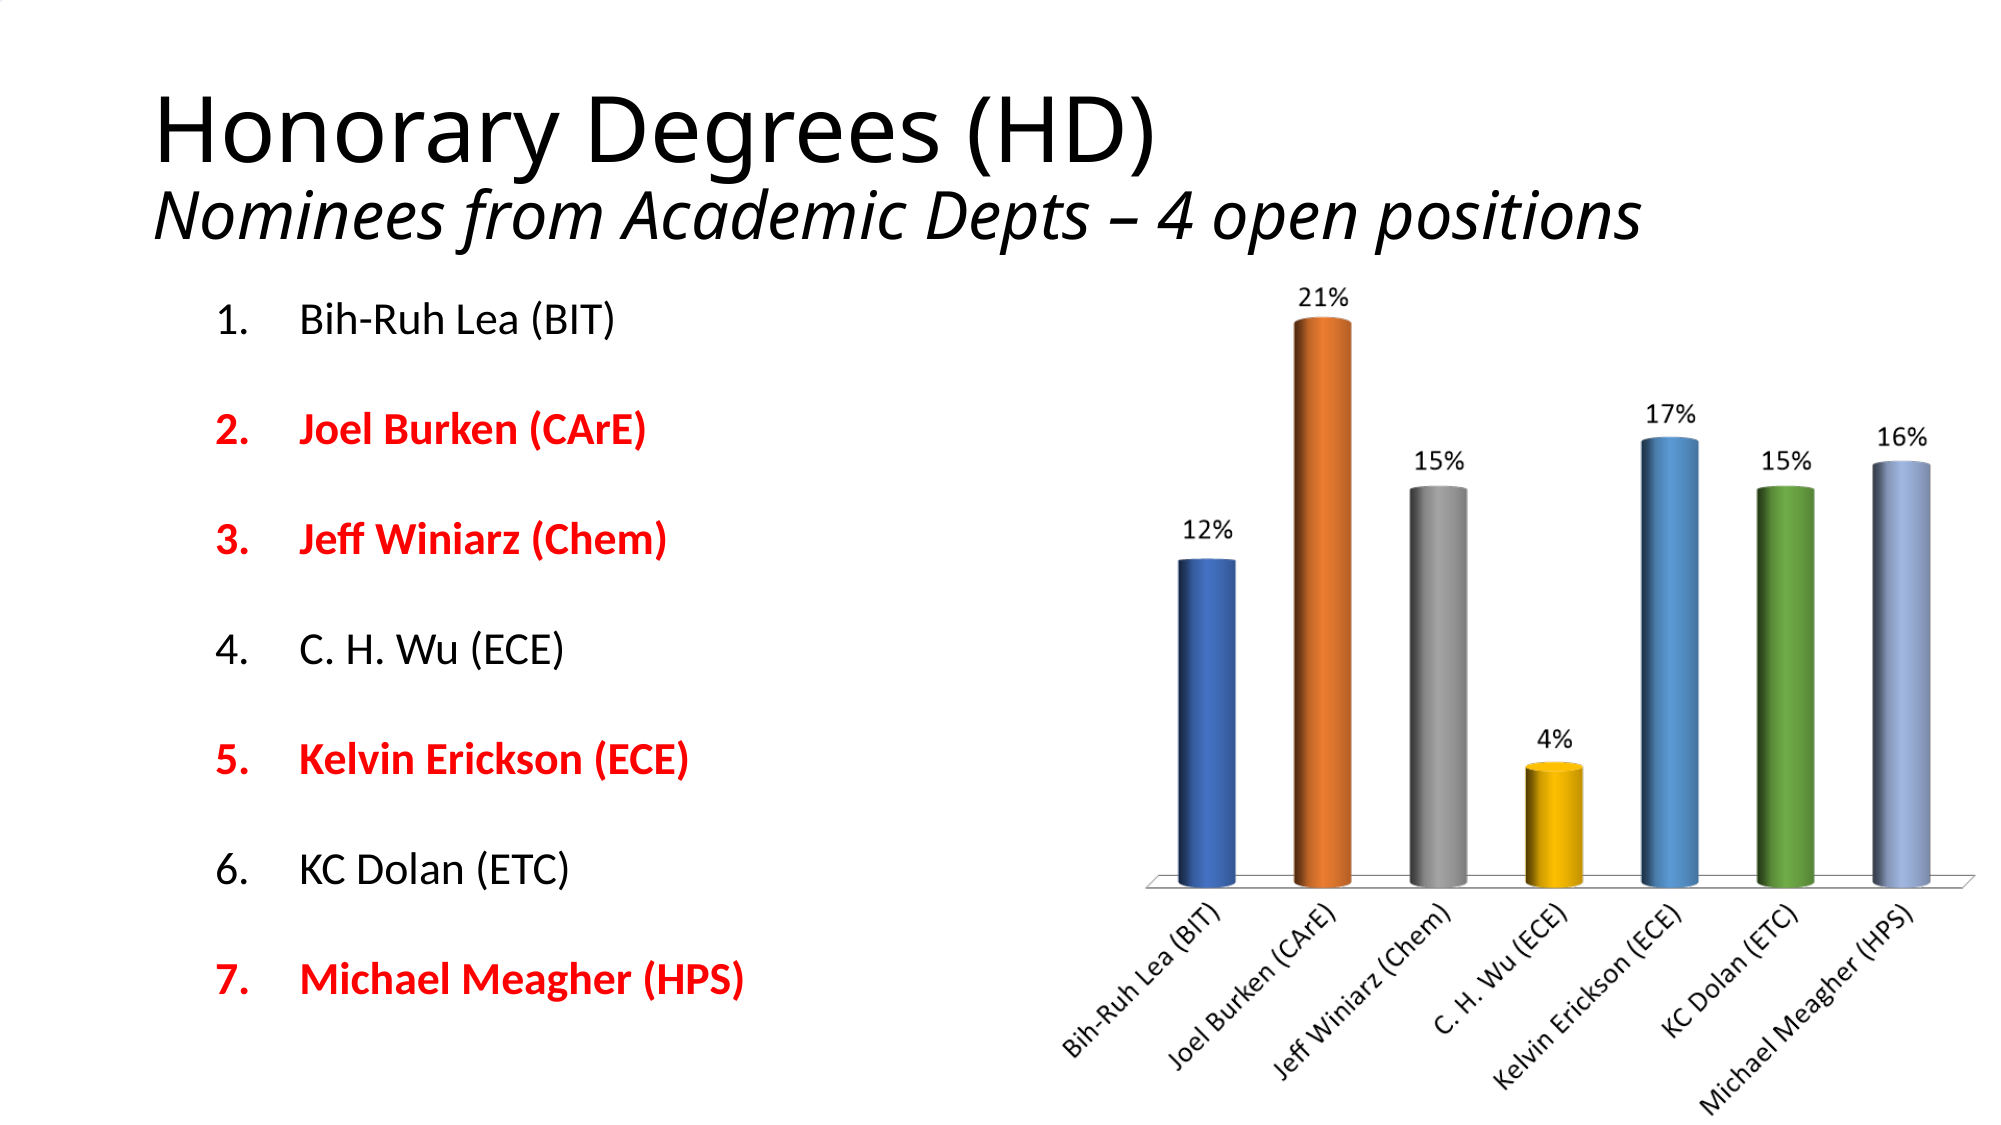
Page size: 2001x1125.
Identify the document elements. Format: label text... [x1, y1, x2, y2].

list Bih-Ruh Lea (BIT) Joel Burken (CArE) Jeff Winiarz (Chem) C. H. Wu (ECE) Kelvin Erickson (ECE) KC Dolan (ETC) Michael Meagher (HPS) [200, 281, 1046, 1069]
text_box [989, 280, 1991, 1125]
title Honorary Degrees (HD) Nominees from Academic Depts – 4 open positions [137, 59, 1863, 278]
